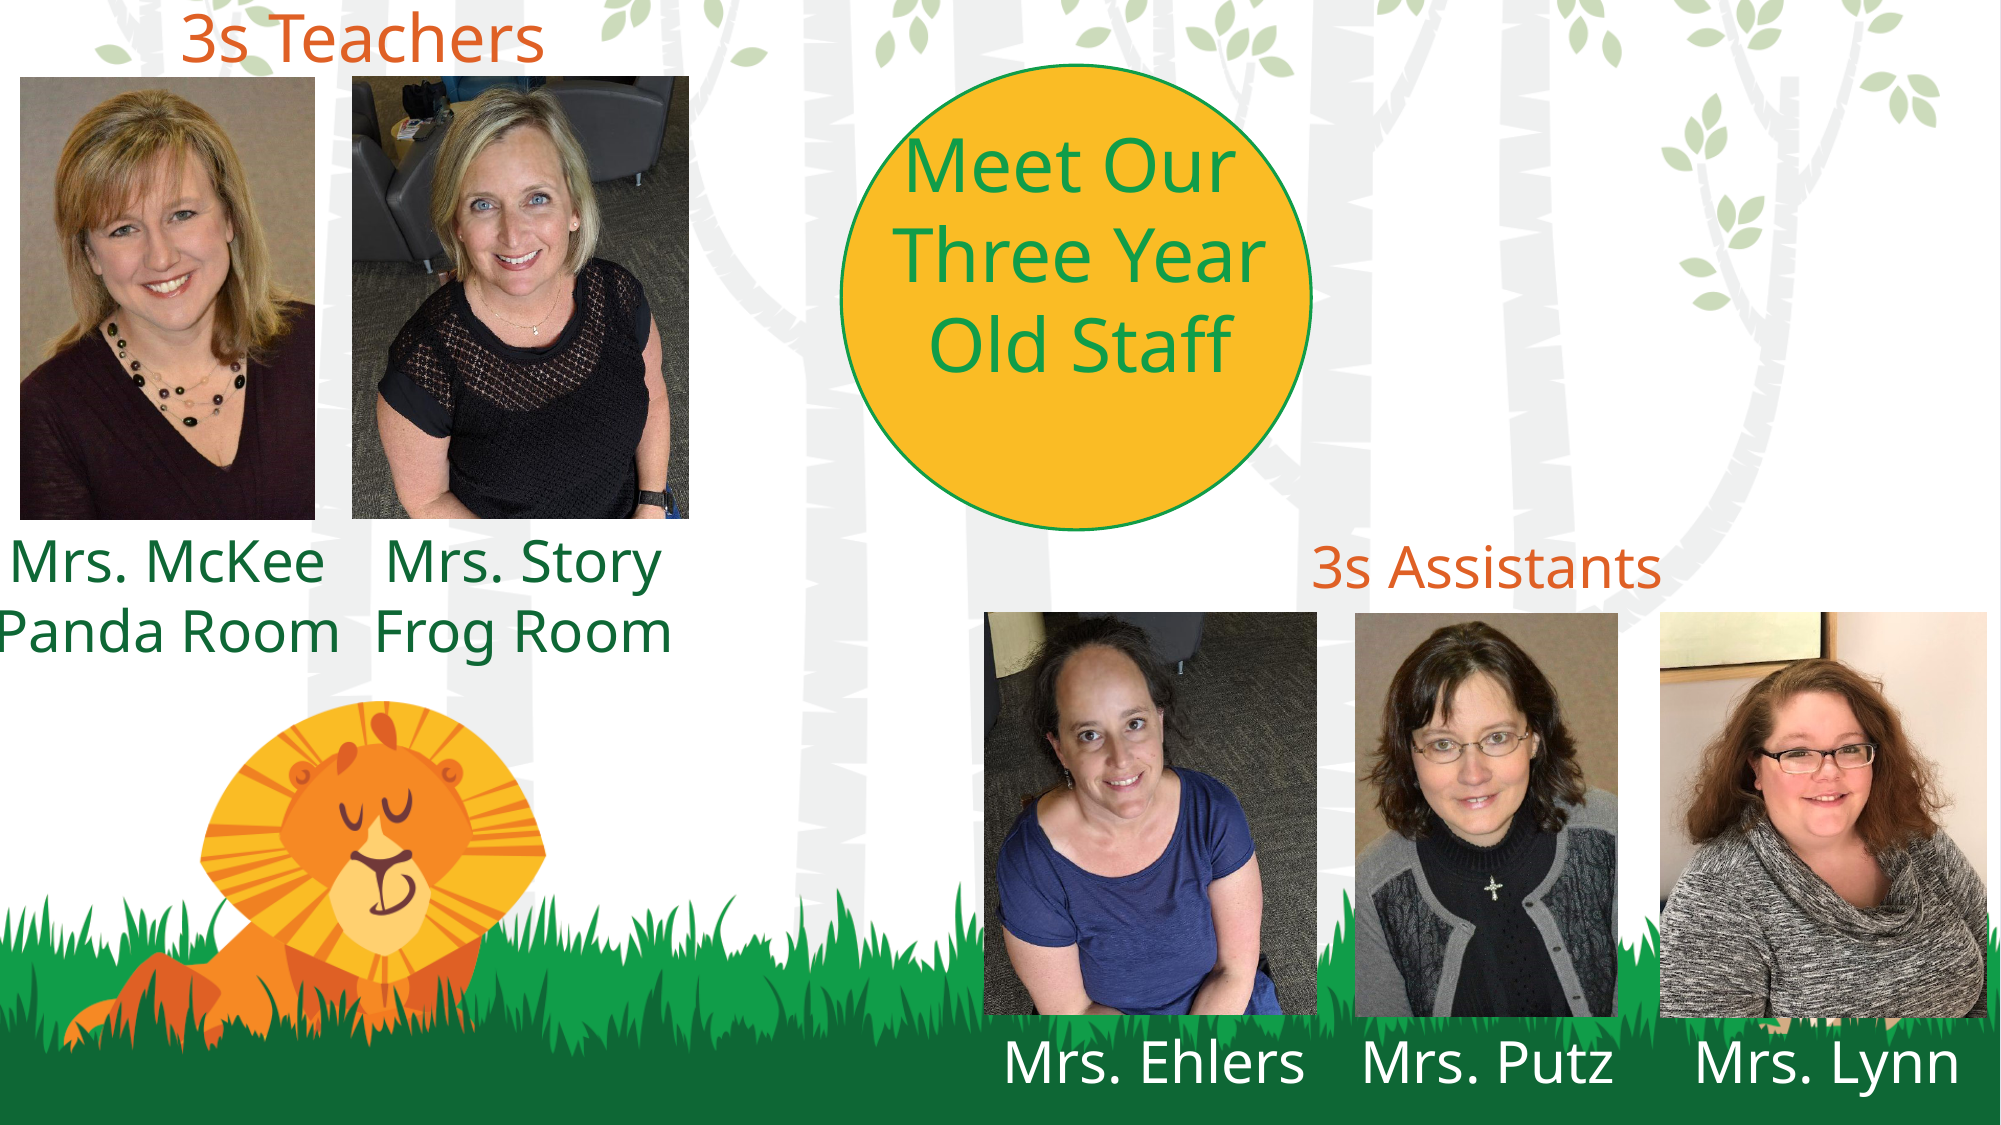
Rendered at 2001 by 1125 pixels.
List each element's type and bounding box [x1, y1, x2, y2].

picture [0, 0, 2001, 1125]
list [352, 76, 689, 519]
